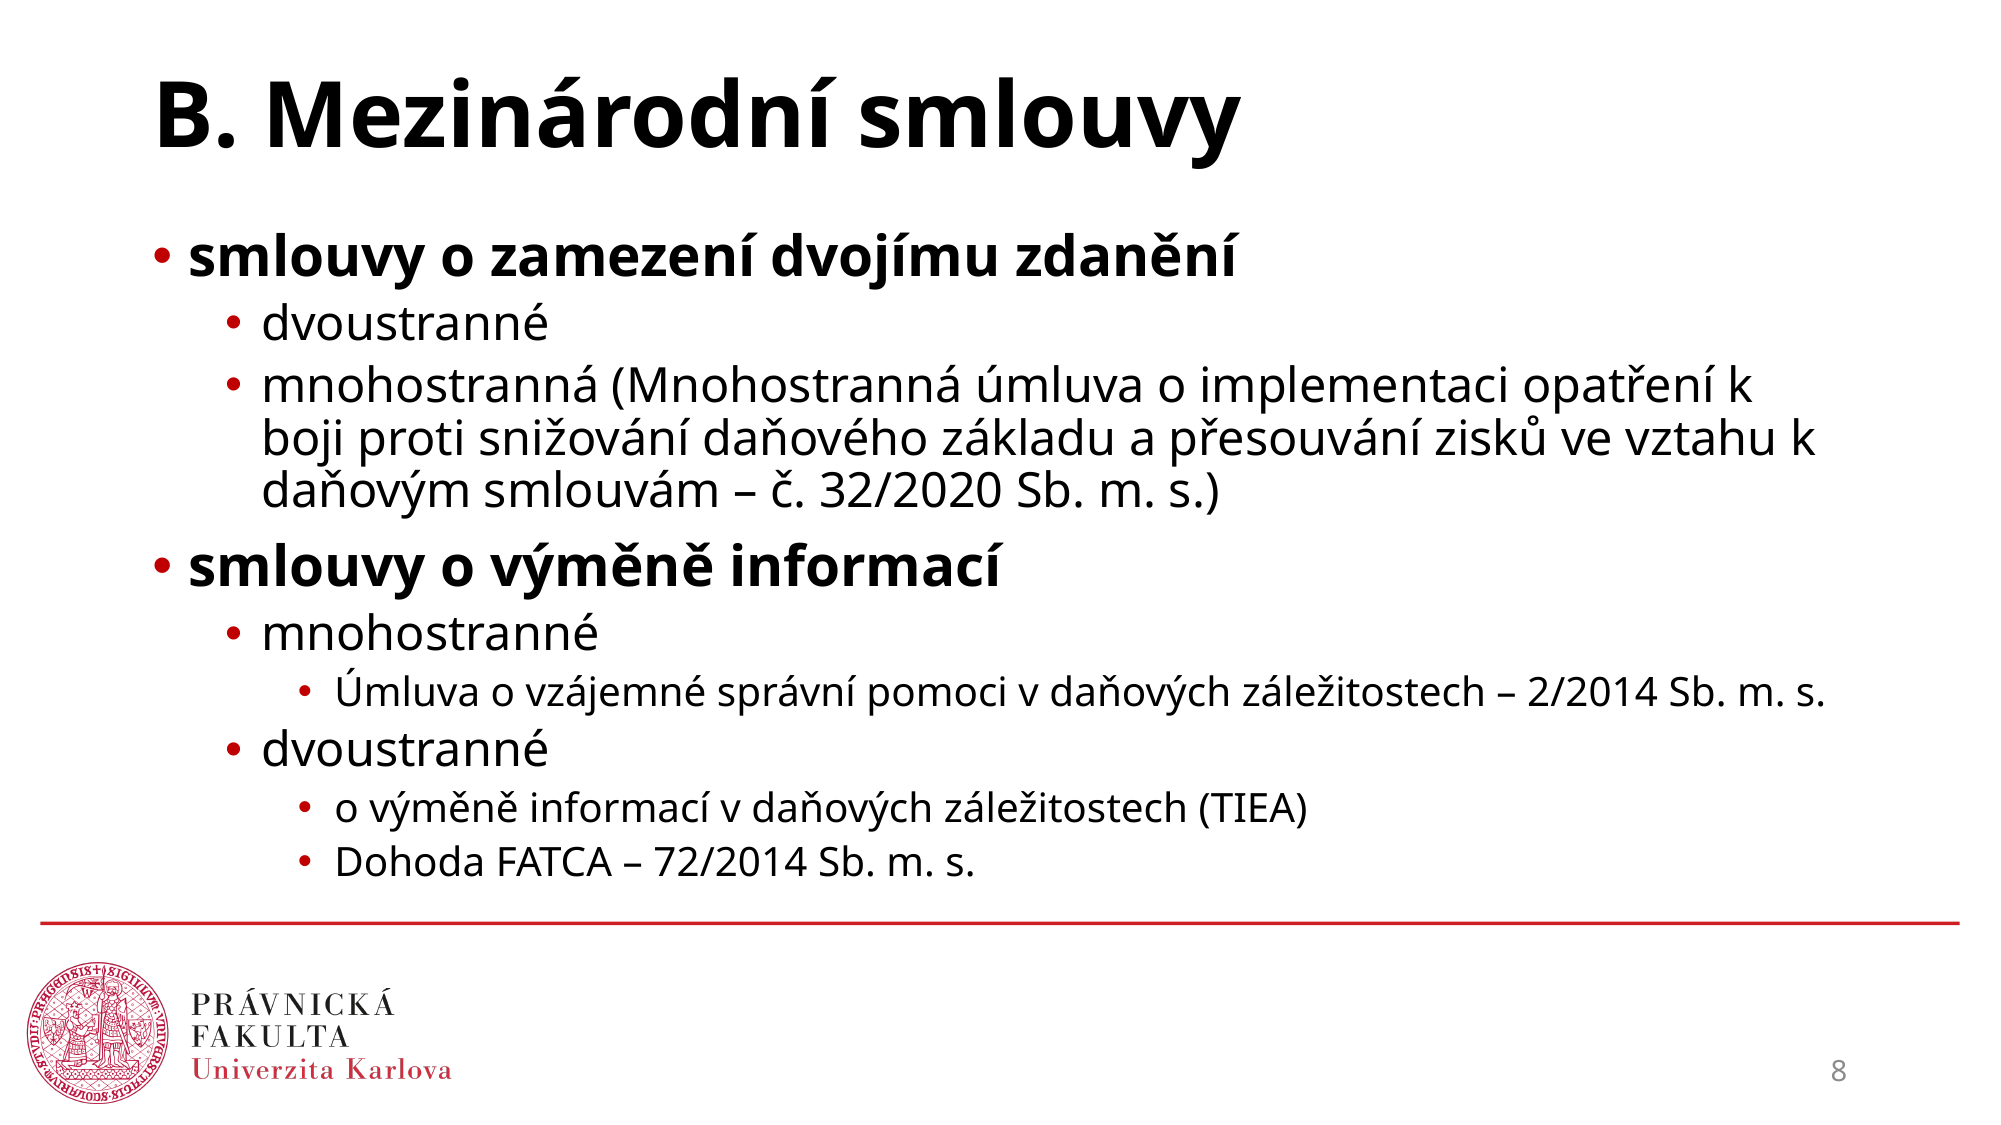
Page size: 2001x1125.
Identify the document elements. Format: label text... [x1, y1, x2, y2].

picture [26, 962, 452, 1104]
list smlouvy o zamezení dvojímu zdanění dvoustranné mnohostranná (Mnohostranná úmluva o implementaci opatření k boji proti snižování daňového základu a přesouvání zisků ve vztahu k daňovým smlouvám – č. 32/2020 Sb. m. s.) smlouvy o výměně informací mnohostranné Úmluva o vzájemné správní pomoci v daňových záležitostech – 2/2014 Sb. m. s. dvoustranné o výměně informací v daňových záležitostech (TIEA) Dohoda FATCA – 72/2014 Sb. m. s. [137, 220, 1863, 905]
title B. Mezinárodní smlouvy [137, 2, 1863, 220]
slide_number 8 [1412, 1042, 1863, 1103]
